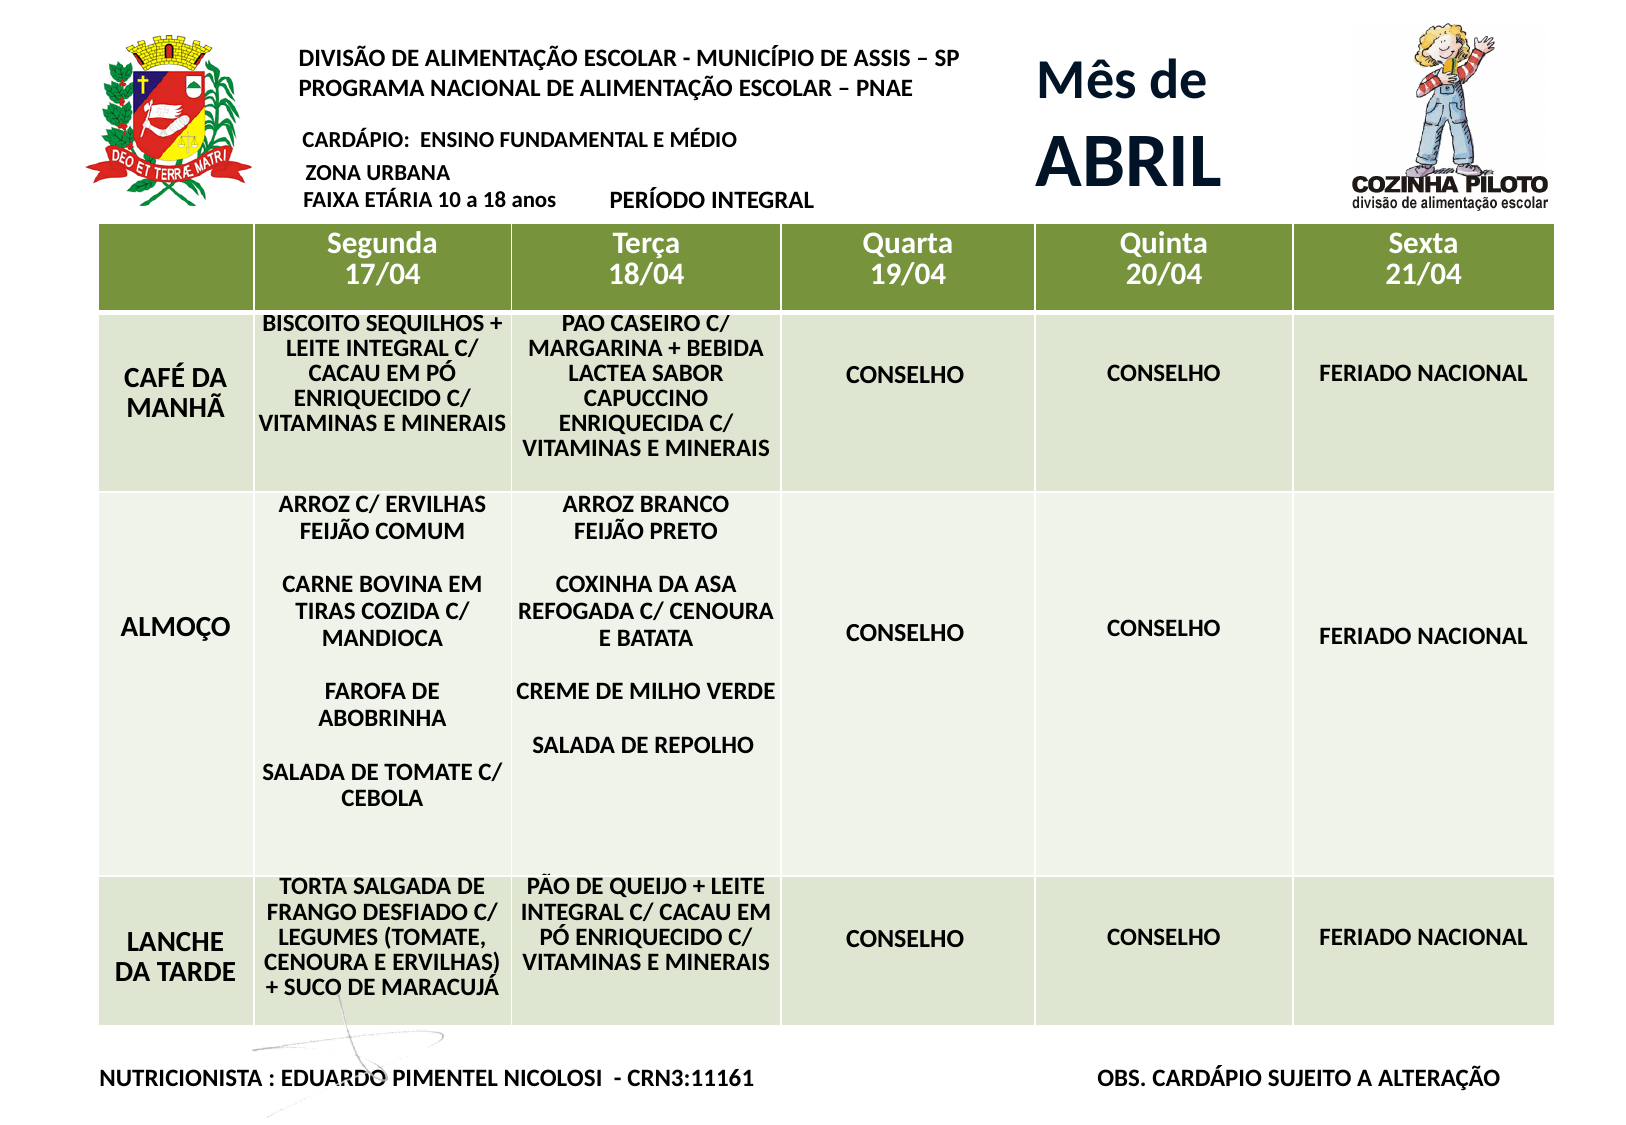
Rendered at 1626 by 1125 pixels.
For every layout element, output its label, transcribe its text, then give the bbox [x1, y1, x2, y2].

table_header Quinta 20/04 [1036, 224, 1292, 310]
picture [226, 972, 485, 1125]
table_cell CONSELHO [782, 493, 1034, 875]
text_box ZONA URBANA [287, 160, 567, 175]
text_box NUTRICIONISTA : EDUARDO PIMENTEL NICOLOSI - CRN3:11161 [85, 1054, 221, 1099]
text_box CARDÁPIO: ENSINO FUNDAMENTAL E MÉDIO [287, 102, 883, 160]
table_cell ARROZ BRANCO FEIJÃO PRETO COXINHA DA ASA REFOGADA C/ CENOURA E BATATA CREME DE MILHO VERDE SALADA DE REPOLHO [512, 493, 780, 875]
text_box PERÍODO INTEGRAL [591, 174, 880, 223]
table_header [99, 224, 253, 310]
table_cell FERIADO NACIONAL [1294, 877, 1554, 1025]
table_cell CONSELHO [782, 877, 1034, 1025]
table_cell FERIADO NACIONAL [1294, 493, 1554, 875]
table_cell CONSELHO [1036, 877, 1292, 1025]
table_cell FERIADO NACIONAL [1294, 315, 1554, 491]
table_cell CONSELHO [1036, 315, 1292, 491]
text_box FAIXA ETÁRIA 10 a 18 anos [285, 175, 591, 222]
text_box Mês de ABRIL [917, 35, 1340, 209]
text_box DIVISÃO DE ALIMENTAÇÃO ESCOLAR - MUNICÍPIO DE ASSIS – SP PROGRAMA NACIONAL DE ALIMENTAÇÃO ESCOLAR – PNAE [285, 35, 917, 177]
table_cell CONSELHO [782, 315, 1034, 491]
table_cell CAFÉ DA MANHÃ [99, 315, 253, 491]
table_cell LANCHE DA TARDE [99, 877, 253, 1025]
table_cell ARROZ C/ ERVILHAS FEIJÃO COMUM CARNE BOVINA EM TIRAS COZIDA C/ MANDIOCA FAROFA DE ABOBRINHA SALADA DE TOMATE C/ CEBOLA [255, 493, 511, 875]
table_cell CONSELHO [1036, 493, 1292, 875]
table_cell PÃO CASEIRO C/ MARGARINA + BEBIDA LACTEA SABOR CAPUCCINO ENRIQUECIDA C/ VITAMINAS E MINERAIS [512, 315, 780, 491]
table_cell BISCOITO SEQUILHOS + LEITE INTEGRAL C/ CACAU EM PÓ ENRIQUECIDO C/ VITAMINAS E MINERAIS [255, 315, 511, 491]
table_cell PÃO DE QUEIJO + LEITE INTEGRAL C/ CACAU EM PÓ ENRIQUECIDO C/ VITAMINAS E MINERAIS [512, 877, 780, 1025]
table_header Sexta 21/04 [1294, 224, 1554, 310]
text_box NUTRICIONISTA : EDUARDO PIMENTEL NICOLOSI - CRN3:11161 [490, 1054, 1083, 1099]
table_header Quarta 19/04 [782, 224, 1034, 310]
table_header Segunda 17/04 [255, 224, 511, 310]
table_header Terça 18/04 [512, 224, 780, 310]
table_cell ALMOÇO [99, 493, 253, 875]
picture [85, 34, 252, 206]
text_box OBS. CARDÁPIO SUJEITO A ALTERAÇÃO [1083, 1054, 1625, 1099]
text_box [1351, 23, 1548, 212]
table_cell TORTA SALGADA DE FRANGO DESFIADO C/ LEGUMES (TOMATE, CENOURA E ERVILHAS) + SUCO DE MARACUJÁ [255, 877, 511, 1025]
